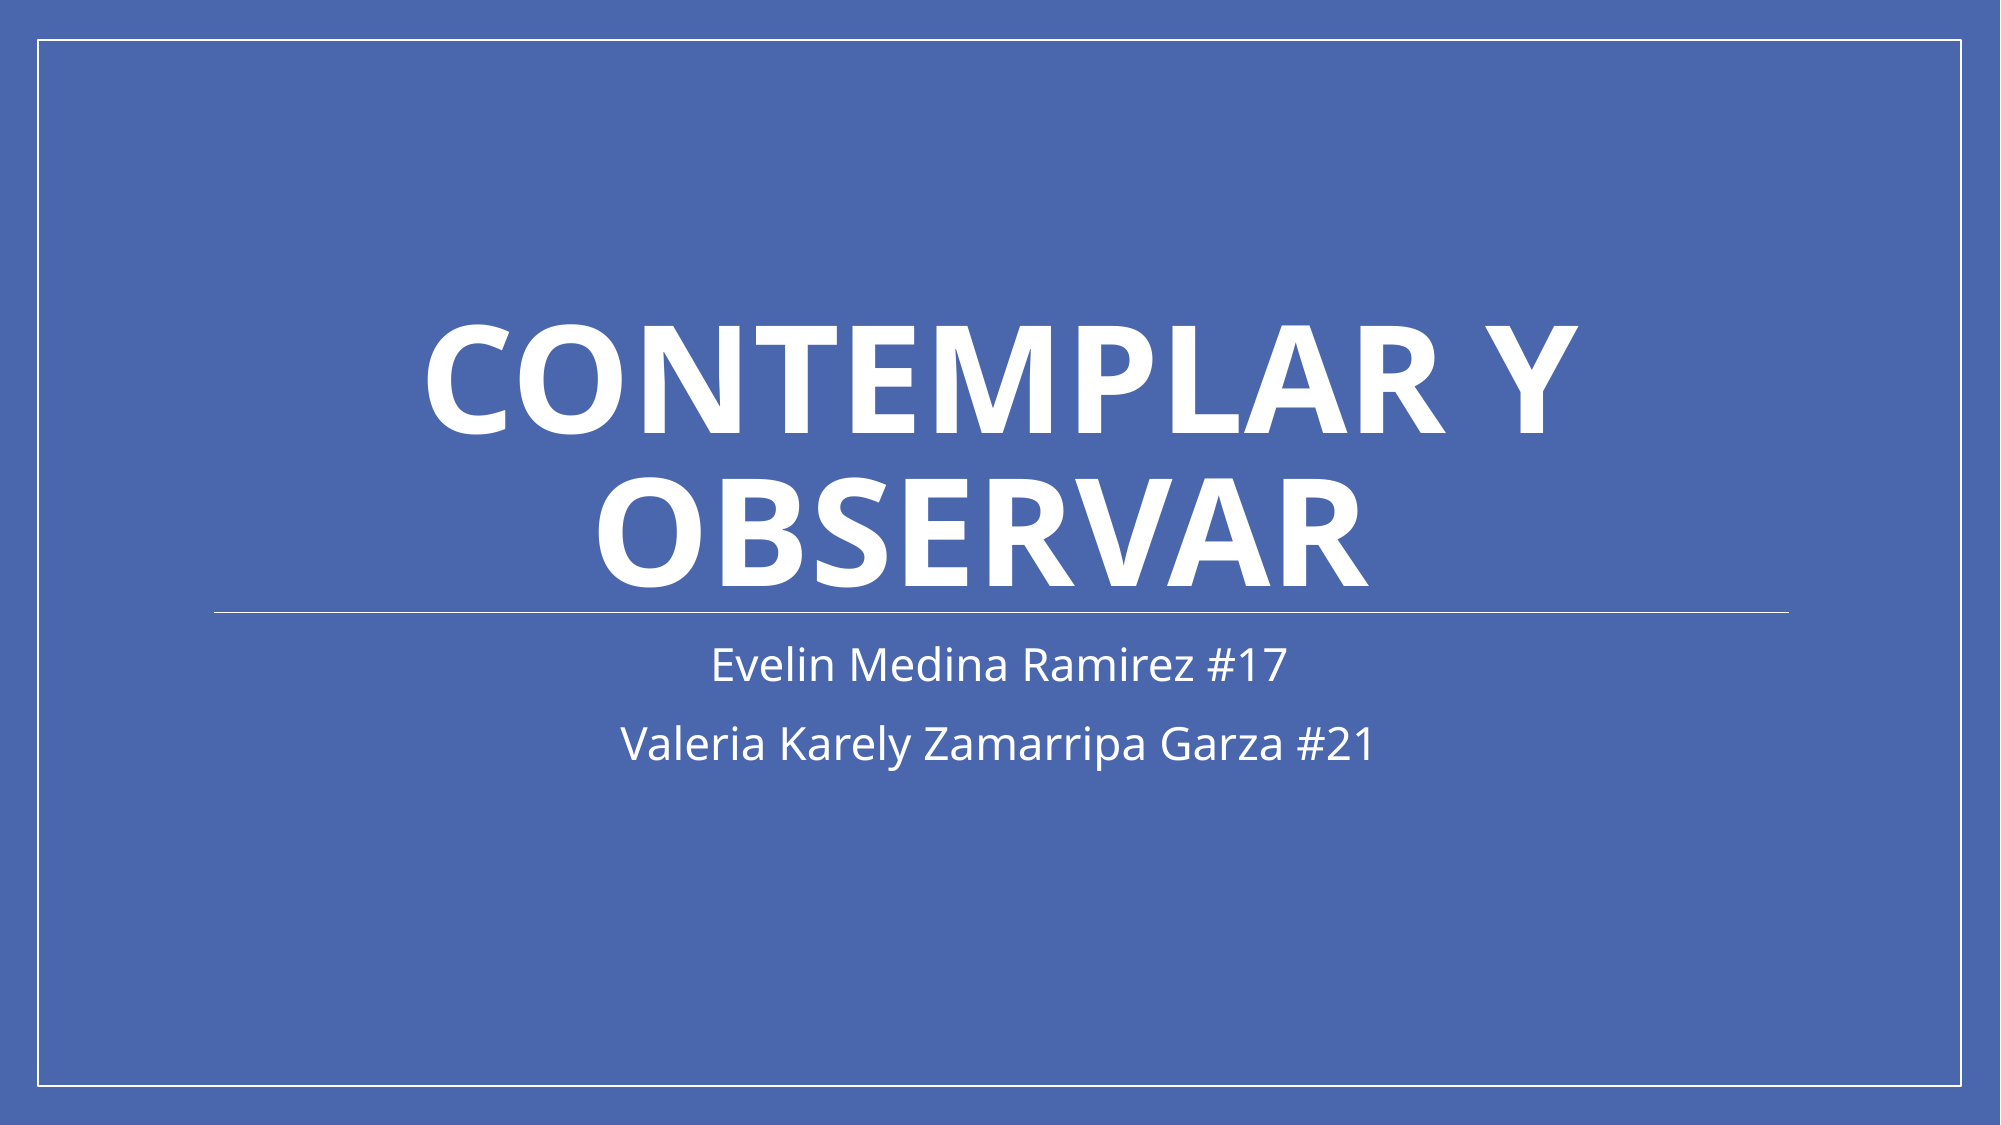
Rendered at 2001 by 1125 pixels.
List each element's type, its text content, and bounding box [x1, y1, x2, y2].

title Contemplar y observar [182, 144, 1818, 625]
subtitle Evelin Medina Ramirez #17 Valeria Karely Zamarripa Garza #21 [280, 634, 1719, 863]
